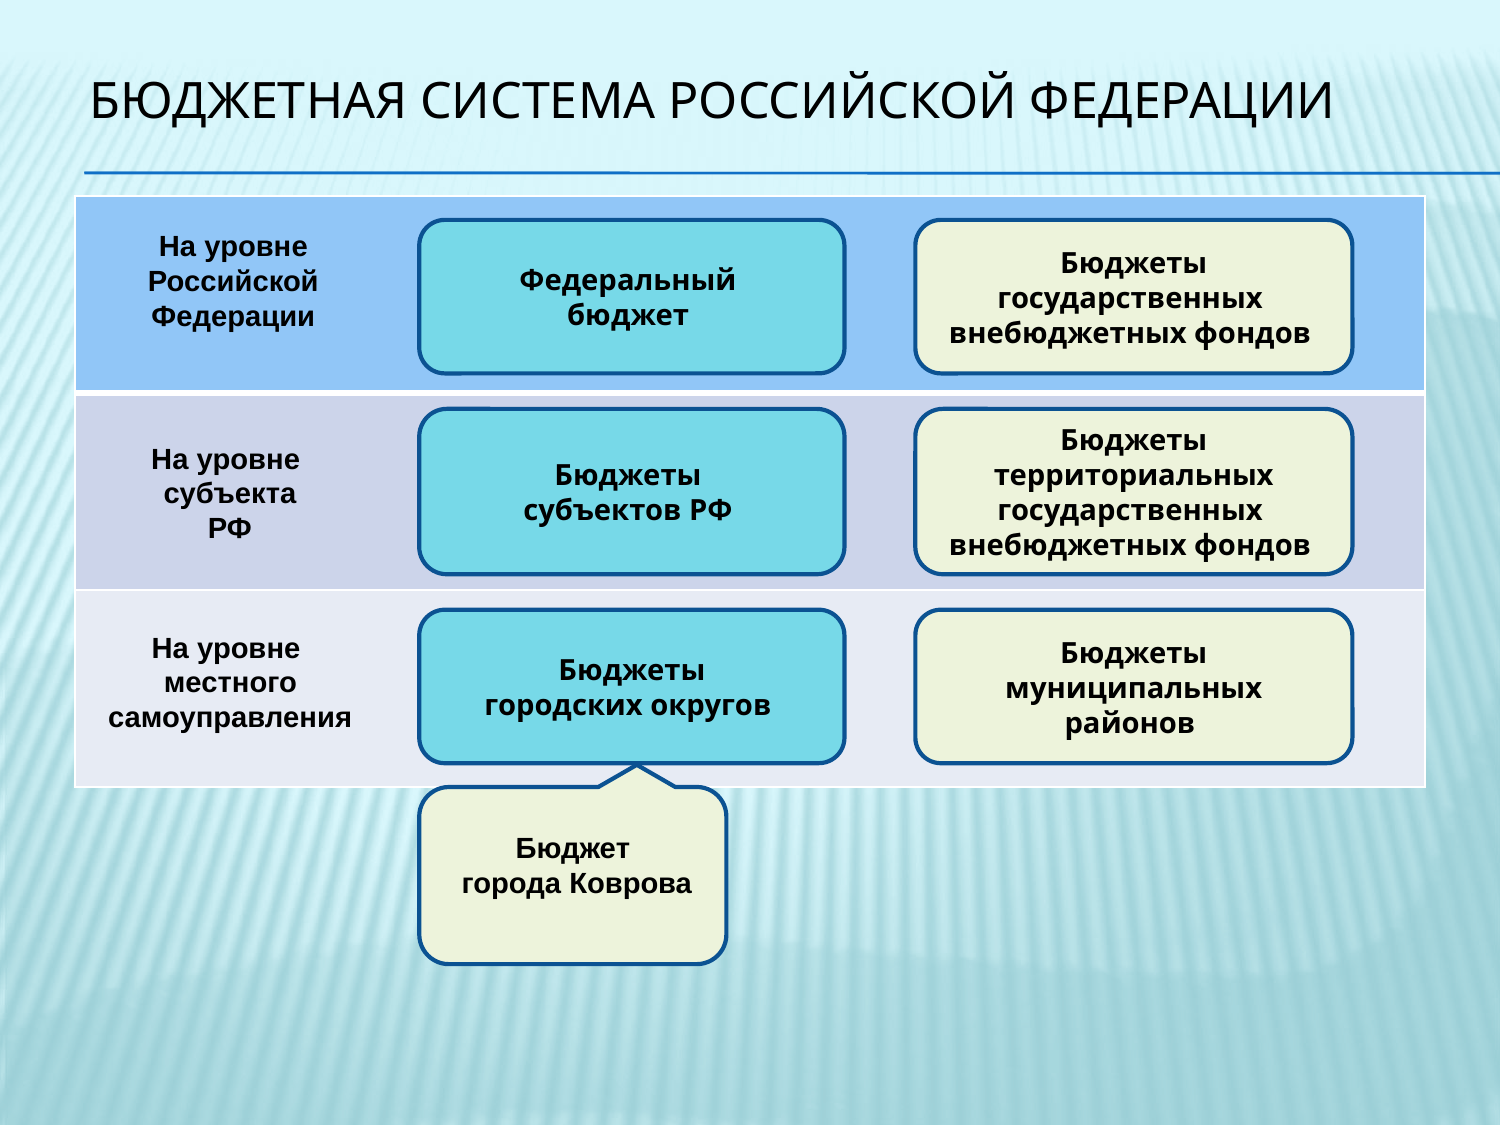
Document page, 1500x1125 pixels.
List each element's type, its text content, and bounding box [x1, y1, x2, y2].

text_box Бюджеты субъектов РФ [417, 406, 847, 577]
text_box Бюджет города Коврова [431, 822, 715, 907]
text_box Бюджеты государственных внебюджетных фондов [913, 217, 1355, 376]
text_box На уровне местного самоуправления [76, 621, 384, 742]
table_cell [76, 396, 1424, 589]
table_header [76, 197, 1424, 390]
text_box На уровне Российской Федерации [76, 219, 399, 340]
text_box Бюджеты территориальных государственных внебюджетных фондов [913, 406, 1355, 577]
text_box Бюджеты муниципальных районов [913, 607, 1355, 766]
table_cell [76, 591, 1424, 786]
text_box Федеральный бюджет [417, 217, 847, 376]
text_box Бюджеты городских округов [417, 607, 847, 766]
text_box На уровне субъекта РФ [76, 432, 375, 588]
text_box [417, 763, 729, 967]
title Бюджетная система Российской Федерации [75, 0, 1425, 138]
